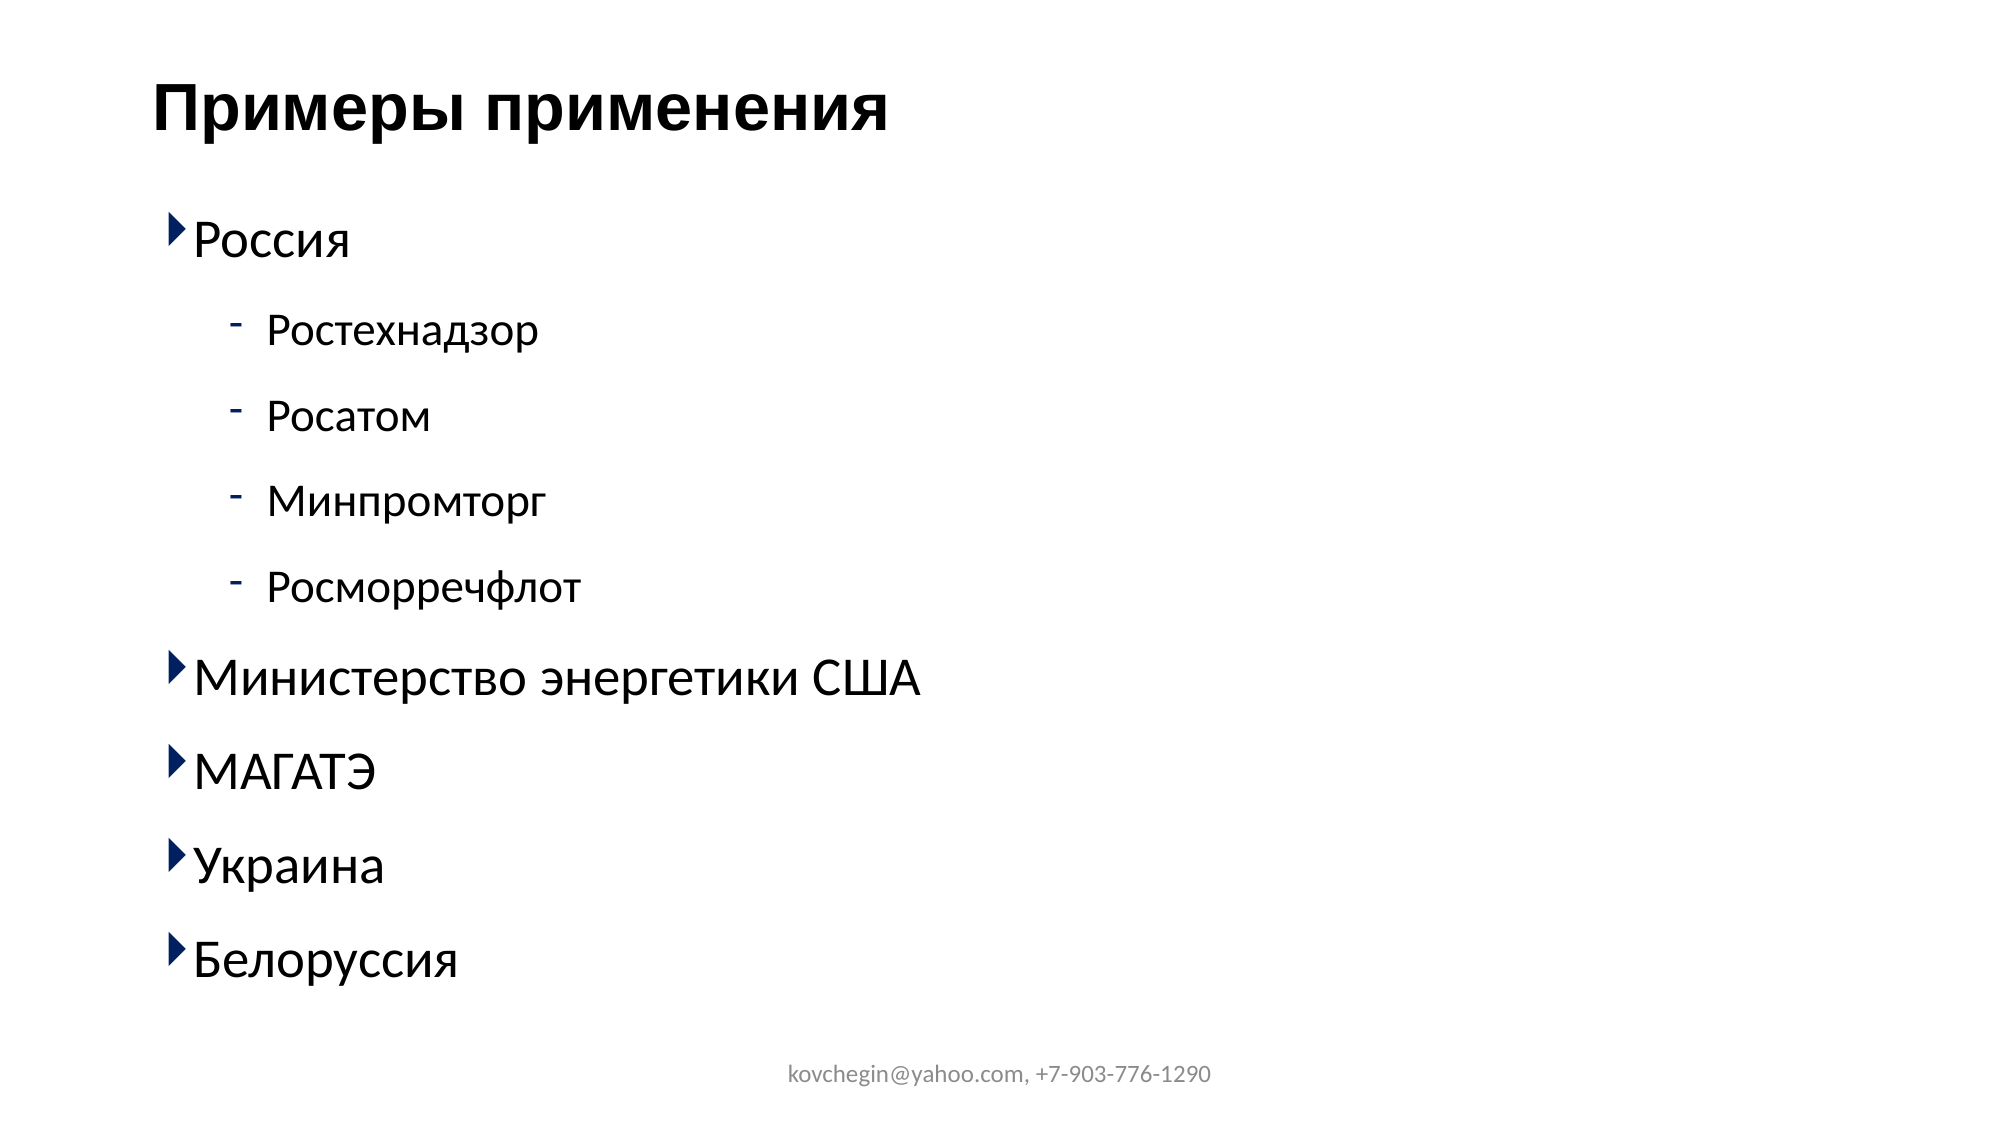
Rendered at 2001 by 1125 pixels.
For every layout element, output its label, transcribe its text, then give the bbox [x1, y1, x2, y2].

list Россия Ростехнадзор Росатом Минпромторг Росморречфлот Министерство энергетики США МАГАТЭ Украина Белоруссия [137, 202, 1863, 1002]
footer kovchegin@yahoo.com, +7-903-776-1290 [662, 1042, 1338, 1103]
title Примеры применения [137, 0, 1863, 202]
